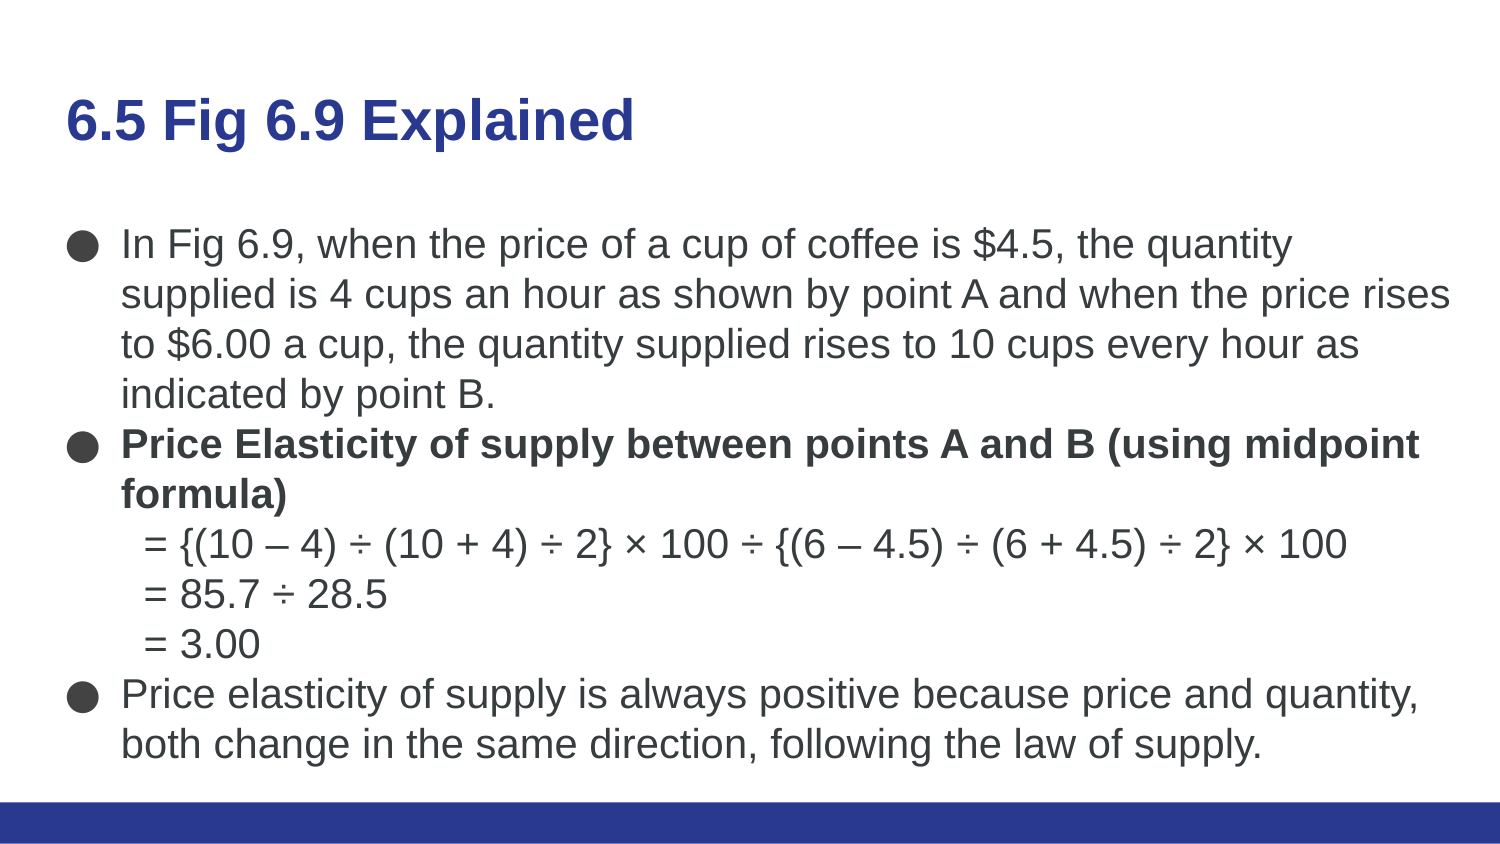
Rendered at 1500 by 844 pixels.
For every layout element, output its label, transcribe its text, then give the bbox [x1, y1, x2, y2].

title 6.5 Fig 6.9 Explained [51, 67, 1449, 167]
list In Fig 6.9, when the price of a cup of coffee is $4.5, the quantity supplied is 4 cups an hour as shown by point A and when the price rises to $6.00 a cup, the quantity supplied rises to 10 cups every hour as indicated by point B. Price Elasticity of supply between points A and B (using midpoint formula) = {(10 – 4) ÷ (10 + 4) ÷ 2} × 100 ÷ {(6 – 4.5) ÷ (6 + 4.5) ÷ 2} × 100 = 85.7 ÷ 28.5 = 3.00 Price elasticity of supply is always positive because price and quantity, both change in the same direction, following the law of supply. [30, 201, 1469, 750]
